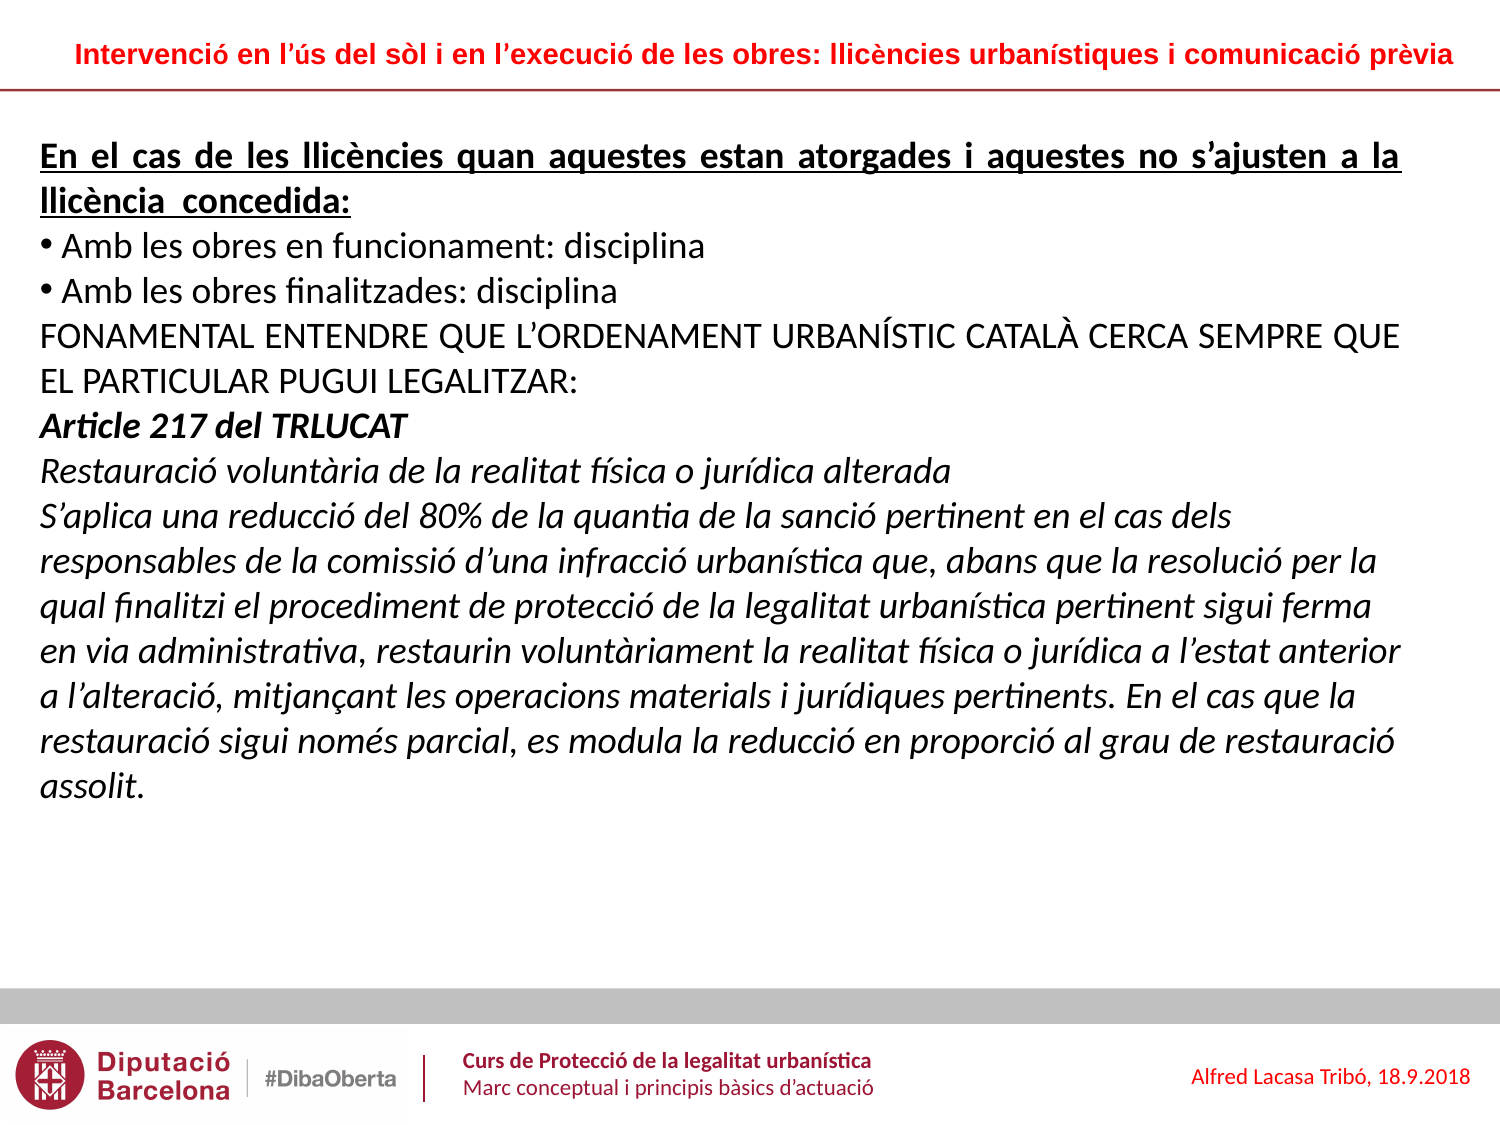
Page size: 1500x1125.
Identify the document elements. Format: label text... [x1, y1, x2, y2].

picture [2, 1028, 409, 1123]
text_box Alfred Lacasa Tribó, 18.9.2018 [1176, 1054, 1487, 1097]
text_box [424, 1037, 898, 1109]
text_box [0, 988, 1500, 1024]
text_box Intervenció en l’ús del sòl i en l’execució de les obres: llicències urbanístiques i comunicació prèvia [59, 27, 1469, 78]
text_box En el cas de les llicències quan aquestes estan atorgades i aquestes no s’ajusten a la llicència concedida: Amb les obres en funcionament: disciplina Amb les obres finalitzades: disciplina FONAMENTAL ENTENDRE QUE L’ORDENAMENT URBANÍSTIC CATALÀ CERCA SEMPRE QUE EL PARTICULAR PUGUI LEGALITZAR: Article 217 del TRLUCAT Restauració voluntària de la realitat física o jurídica alterada S’aplica una reducció del 80% de la quantia de la sanció pertinent en el cas dels responsables de la comissió d’una infracció urbanística que, abans que la resolució per la qual finalitzi el procediment de protecció de la legalitat urbanística pertinent sigui ferma en via administrativa, restaurin voluntàriament la realitat física o jurídica a l’estat anterior a l’alteració, mitjançant les operacions materials i jurídiques pertinents. En el cas que la restauració sigui només parcial, es modula la reducció en proporció al grau de restauració assolit. [24, 123, 1417, 858]
text_box [24, 30, 1470, 79]
